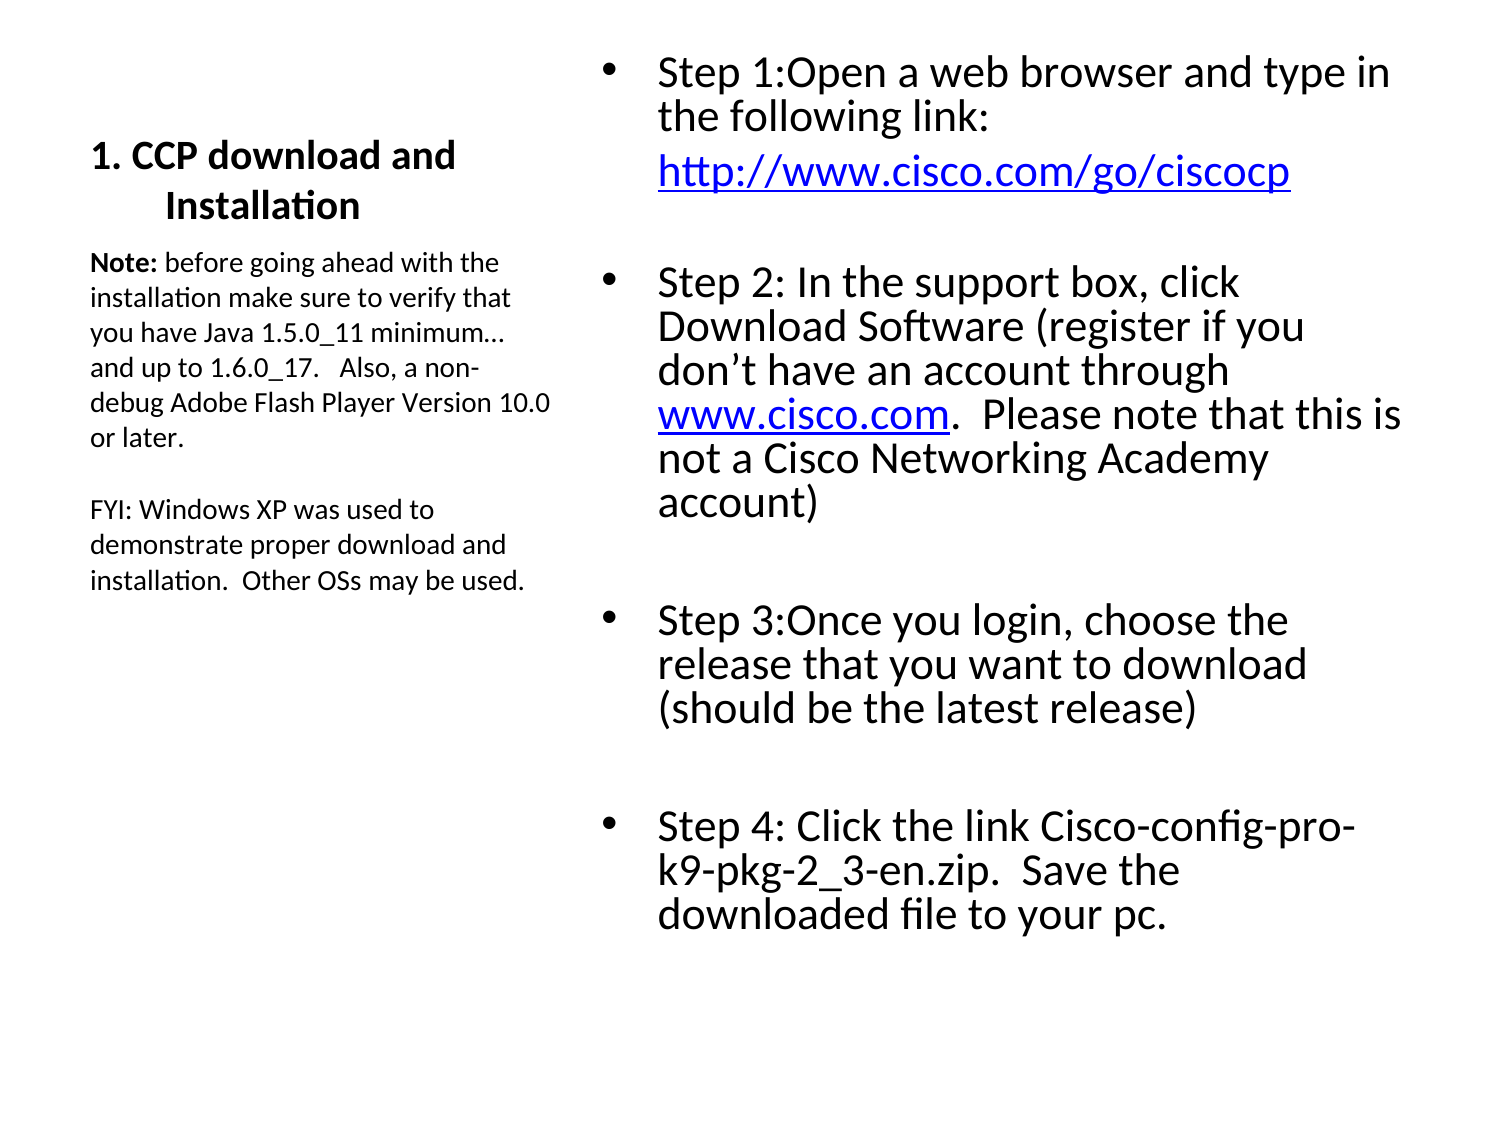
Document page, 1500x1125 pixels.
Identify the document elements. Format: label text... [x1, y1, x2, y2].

text_box Step 1:Open a web browser and type in the following link: http://www.cisco.com/go/ciscocp Step 2: In the support box, click Download Software (register if you don’t have an account through www.cisco.com. Please note that this is not a Cisco Networking Academy account) Step 3:Once you login, choose the release that you want to download (should be the latest release) Step 4: Click the link Cisco-config-pro-k9-pkg-2_3-en.zip. Save the downloaded file to your pc. [586, 44, 1425, 1005]
title 1. CCP download and Installation [75, 44, 569, 235]
list Note: before going ahead with the installation make sure to verify that you have Java 1.5.0_11 minimum… and up to 1.6.0_17. Also, a non-debug Adobe Flash Player Version 10.0 or later. FYI: Windows XP was used to demonstrate proper download and installation. Other OSs may be used. [75, 235, 569, 1005]
